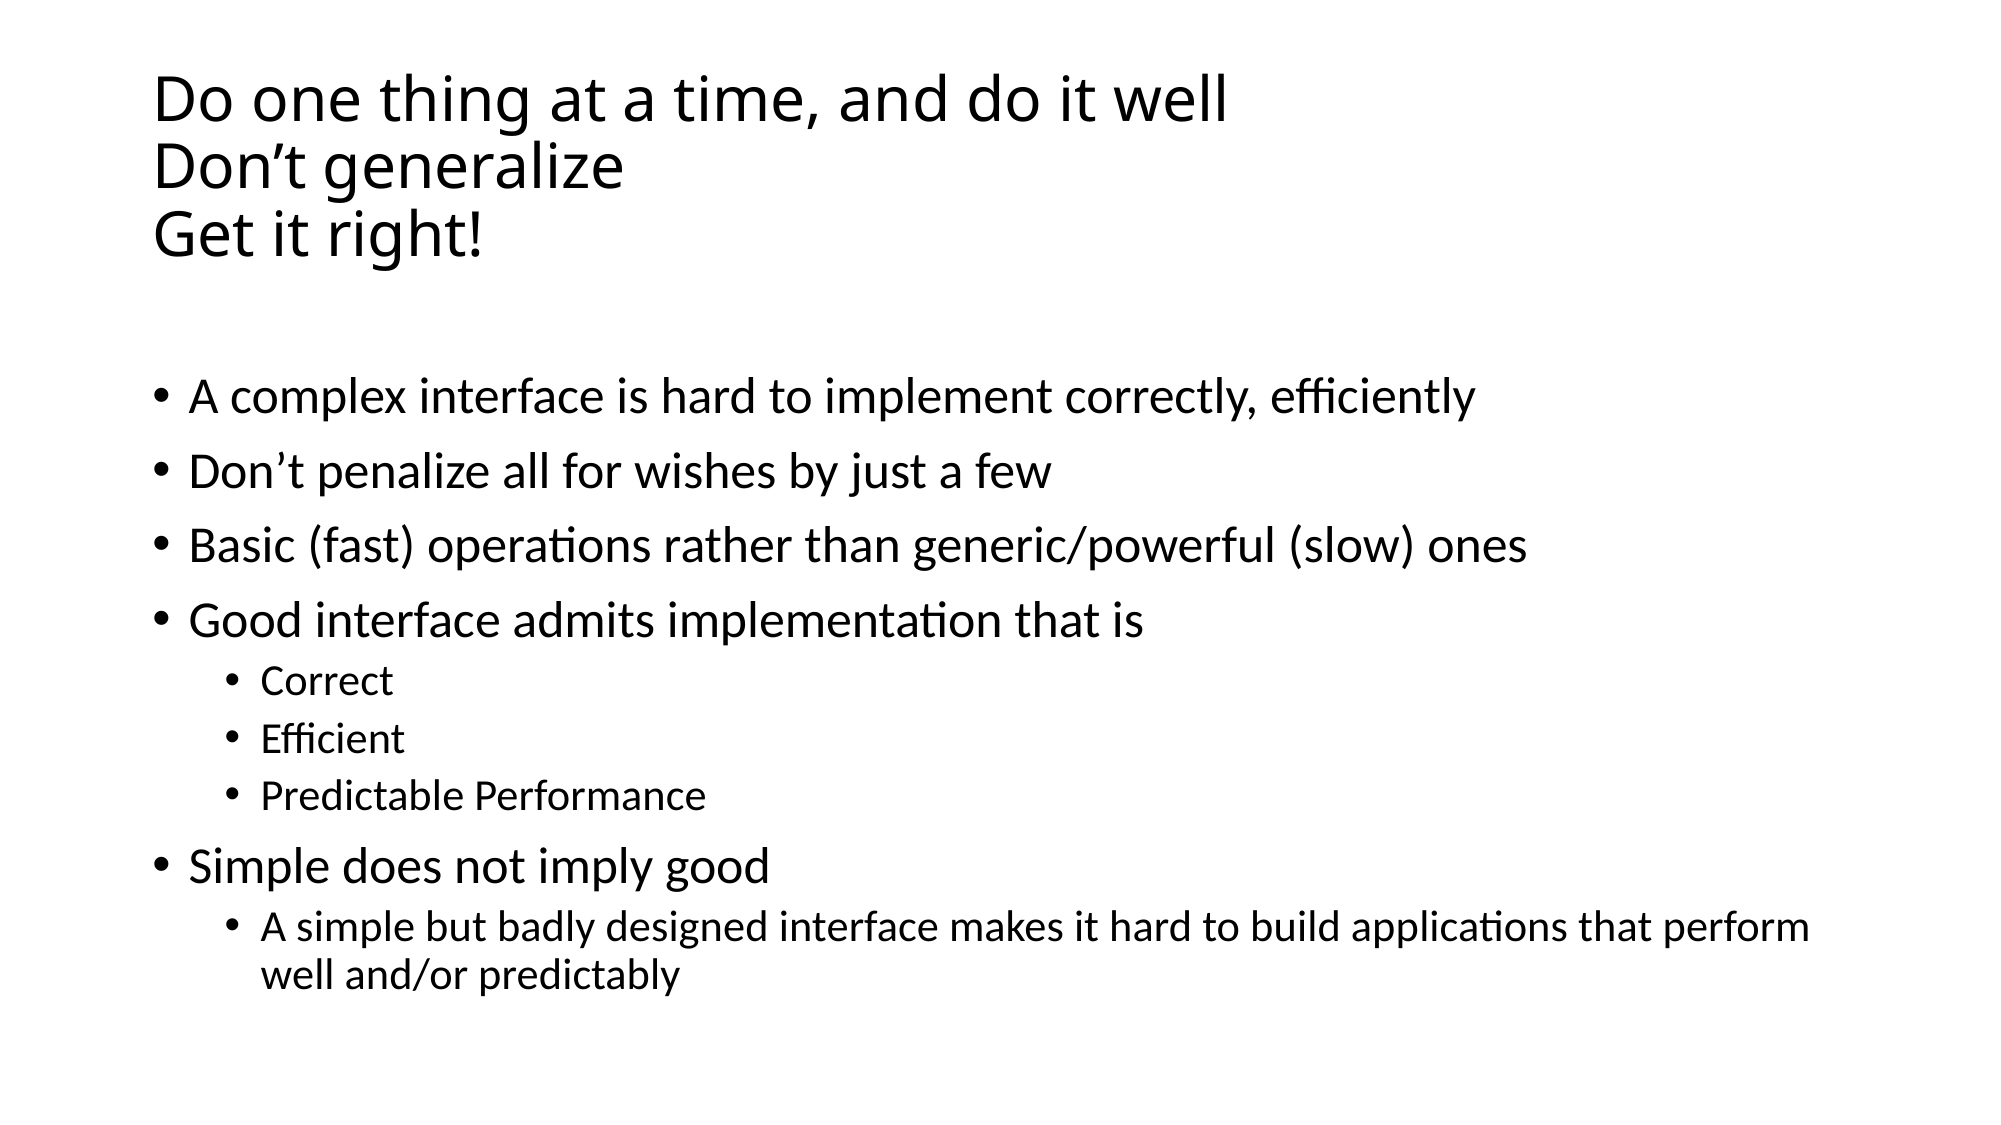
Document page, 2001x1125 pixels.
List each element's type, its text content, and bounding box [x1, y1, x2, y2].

list A complex interface is hard to implement correctly, efficiently Don’t penalize all for wishes by just a few Basic (fast) operations rather than generic/powerful (slow) ones Good interface admits implementation that is Correct Efficient Predictable Performance Simple does not imply good A simple but badly designed interface makes it hard to build applications that perform well and/or predictably [137, 361, 1863, 1014]
title Do one thing at a time, and do it well Don’t generalize Get it right! [137, 59, 1863, 278]
